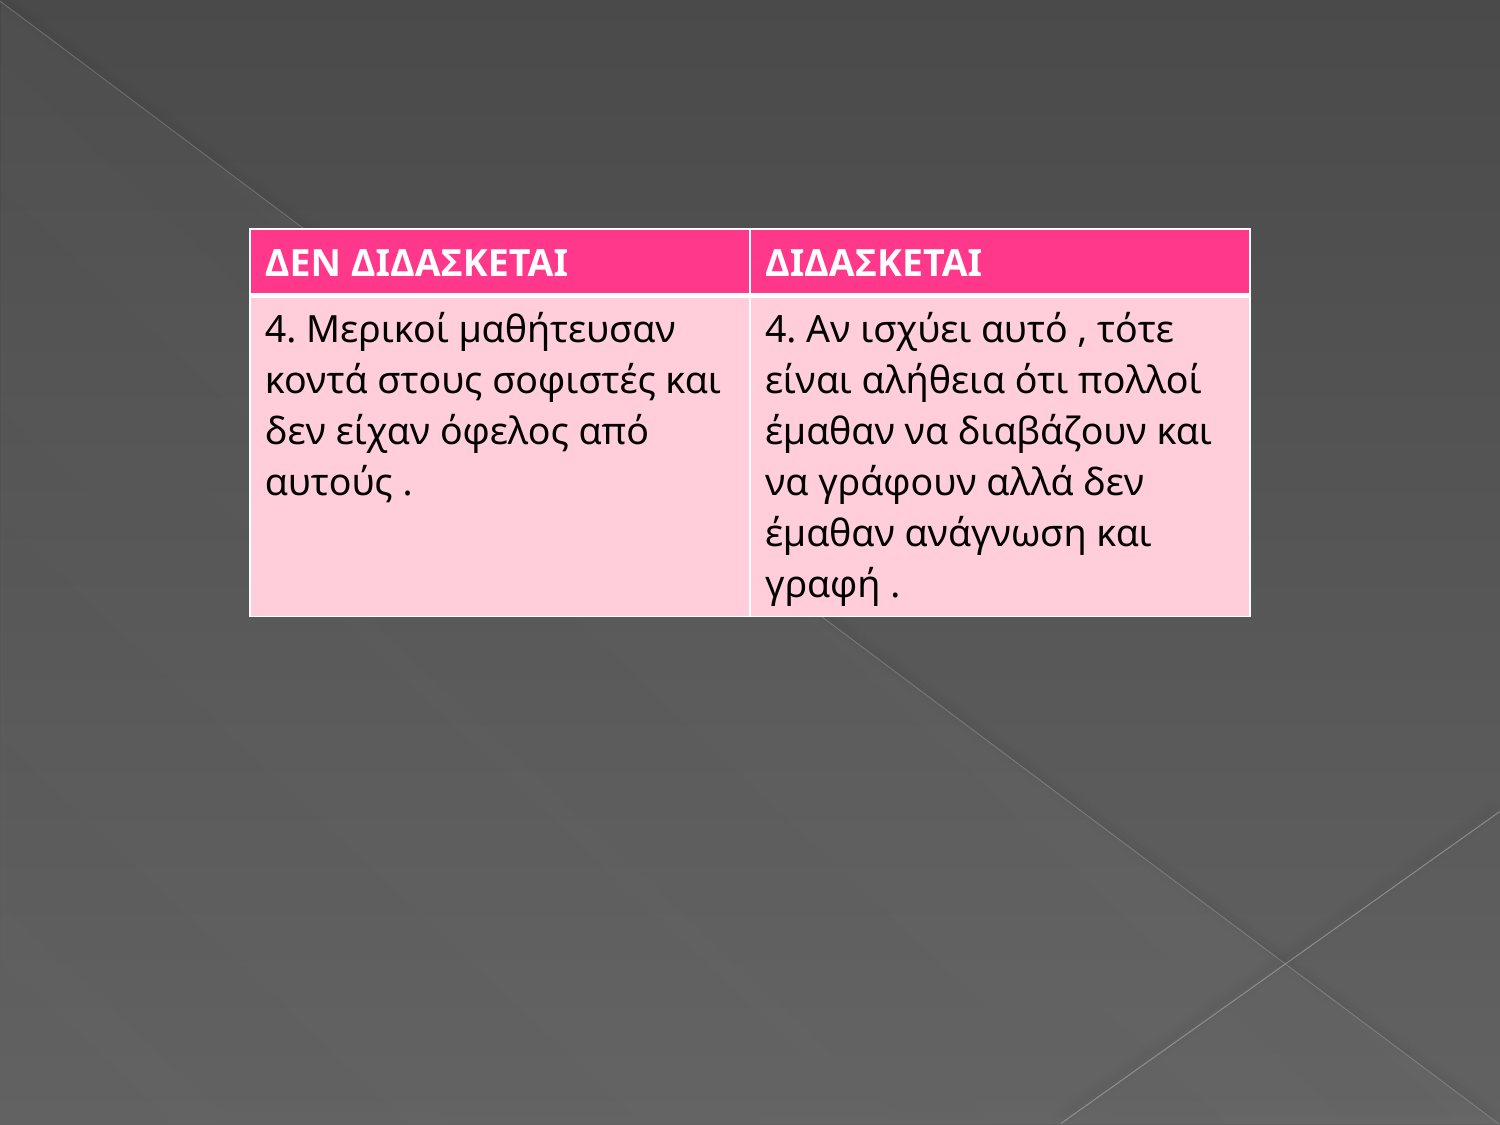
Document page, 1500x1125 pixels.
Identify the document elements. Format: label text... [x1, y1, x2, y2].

table_cell 4. Μερικοί μαθήτευσαν κοντά στους σοφιστές και δεν είχαν όφελος από αυτούς . [251, 298, 749, 616]
table_cell 4. Αν ισχύει αυτό , τότε είναι αλήθεια ότι πολλοί έμαθαν να διαβάζουν και να γράφουν αλλά δεν έμαθαν ανάγνωση και γραφή . [751, 298, 1249, 616]
table_header ΔΙΔΑΣΚΕΤΑΙ [751, 230, 1249, 293]
table_header ΔΕΝ ΔΙΔΑΣΚΕΤΑΙ [251, 230, 749, 293]
